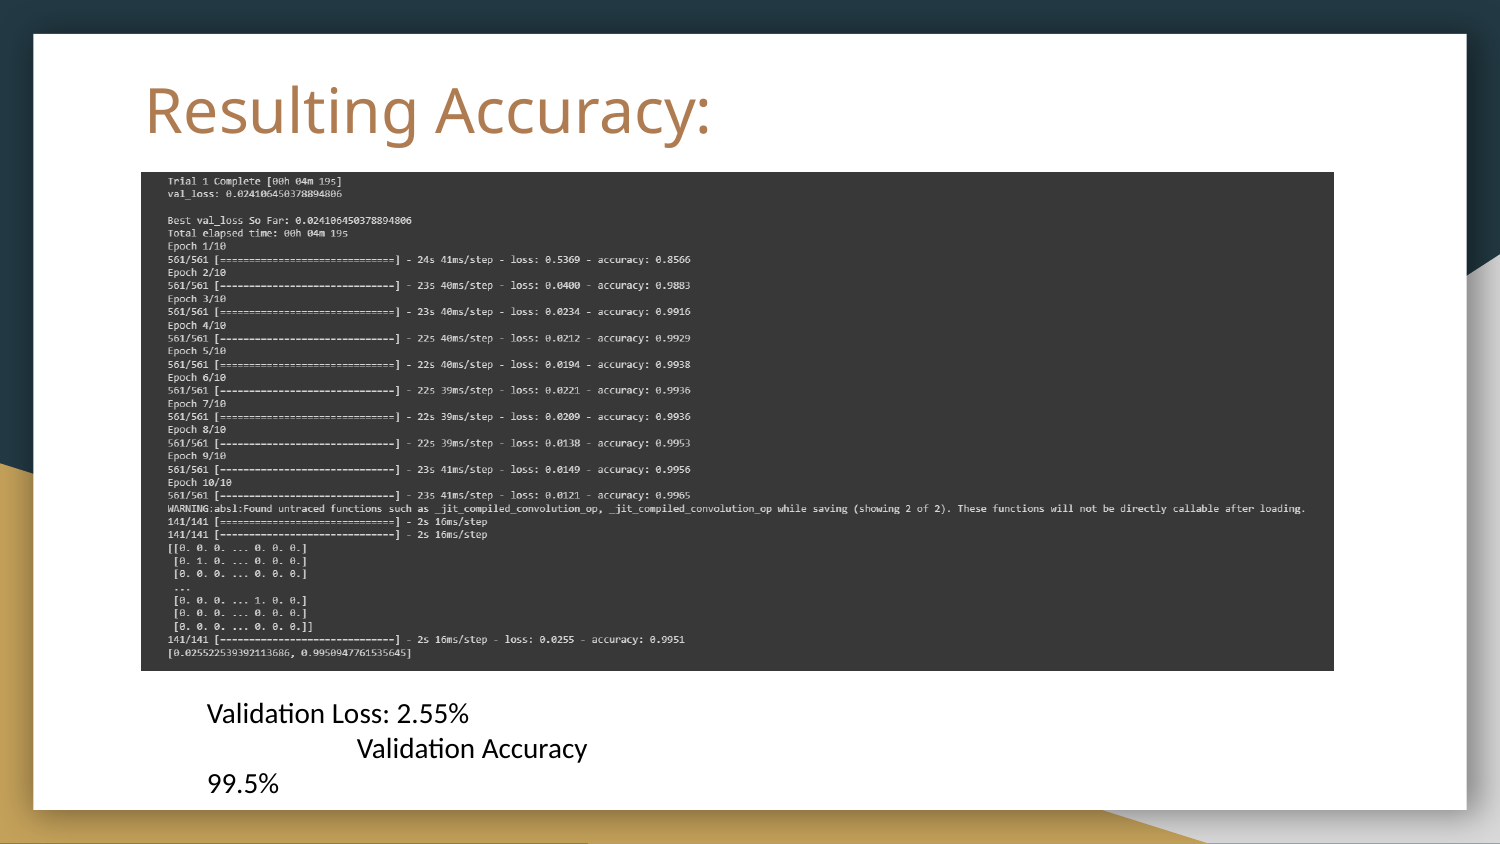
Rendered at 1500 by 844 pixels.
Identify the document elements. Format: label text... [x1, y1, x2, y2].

title Resulting Accuracy: [129, 56, 1362, 213]
picture [140, 172, 1334, 672]
text_box Validation Loss: 2.55% Validation Accuracy 99.5% [191, 679, 615, 814]
